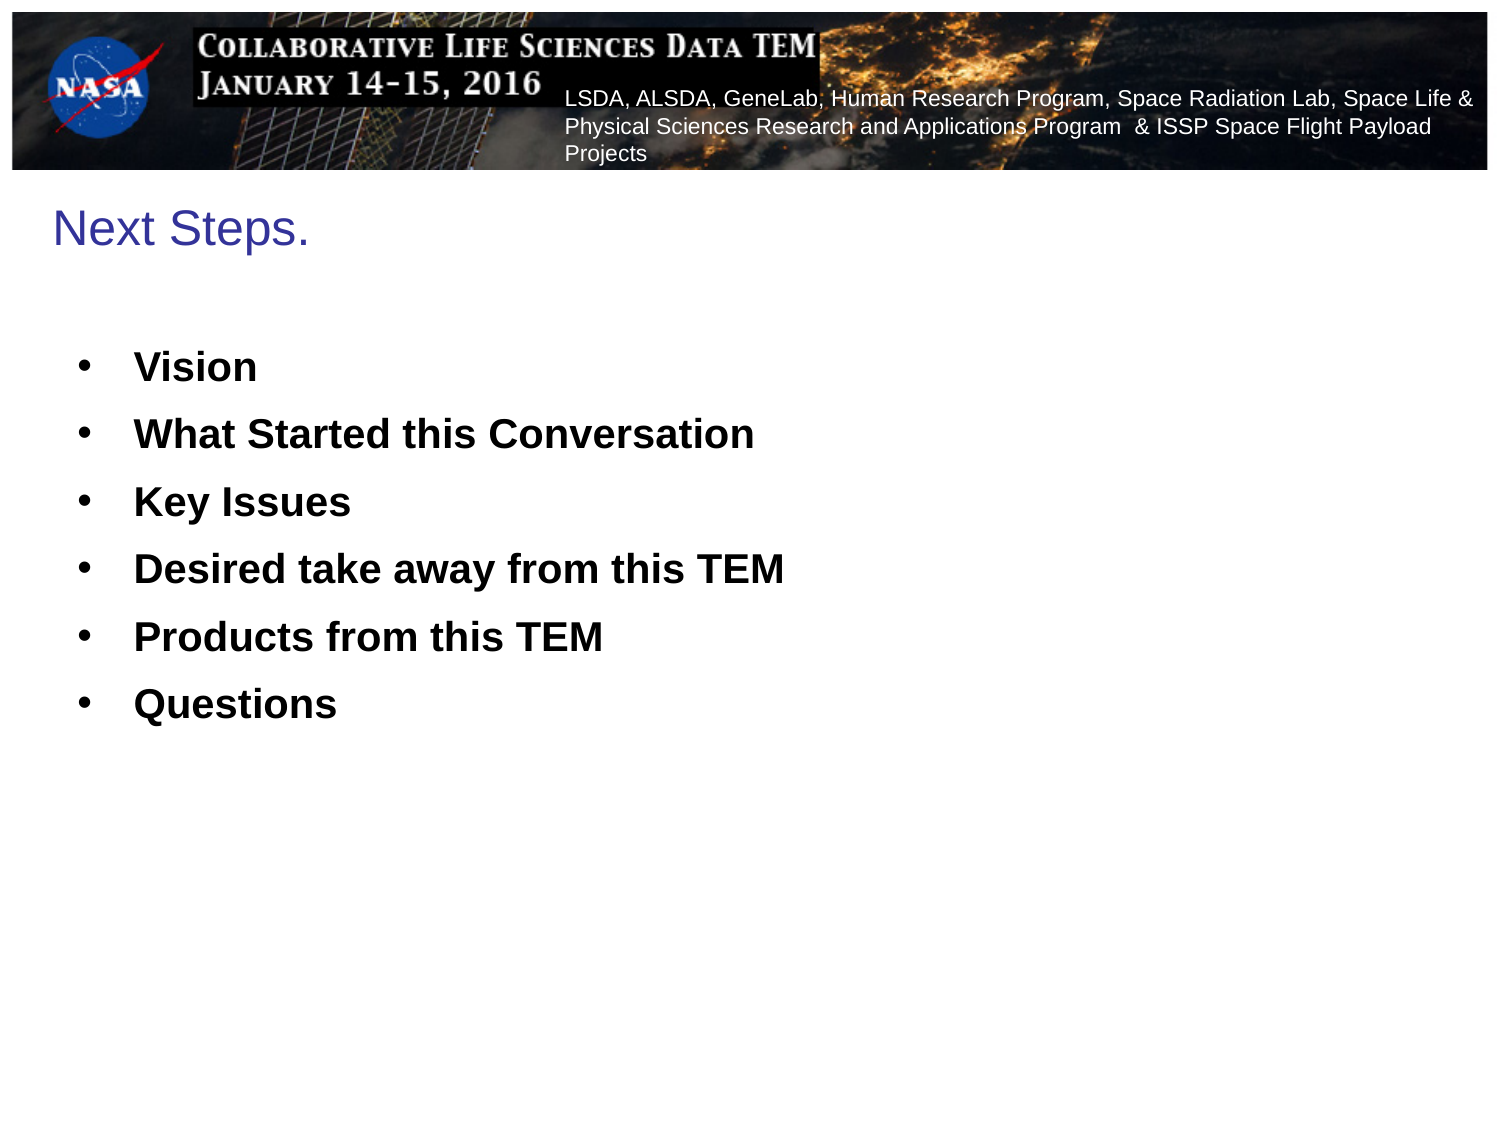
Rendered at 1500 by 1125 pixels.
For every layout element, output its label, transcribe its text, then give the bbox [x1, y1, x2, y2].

title Next Steps. [37, 187, 1450, 288]
list Vision What Started this Conversation Key Issues Desired take away from this TEM Products from this TEM Questions [62, 299, 1450, 1063]
text_box LSDA, ALSDA, GeneLab, Human Research Program, Space Radiation Lab, Space Life & Physical Sciences Research and Applications Program & ISSP Space Flight Payload Projects [549, 76, 1500, 174]
picture [0, 12, 1500, 170]
